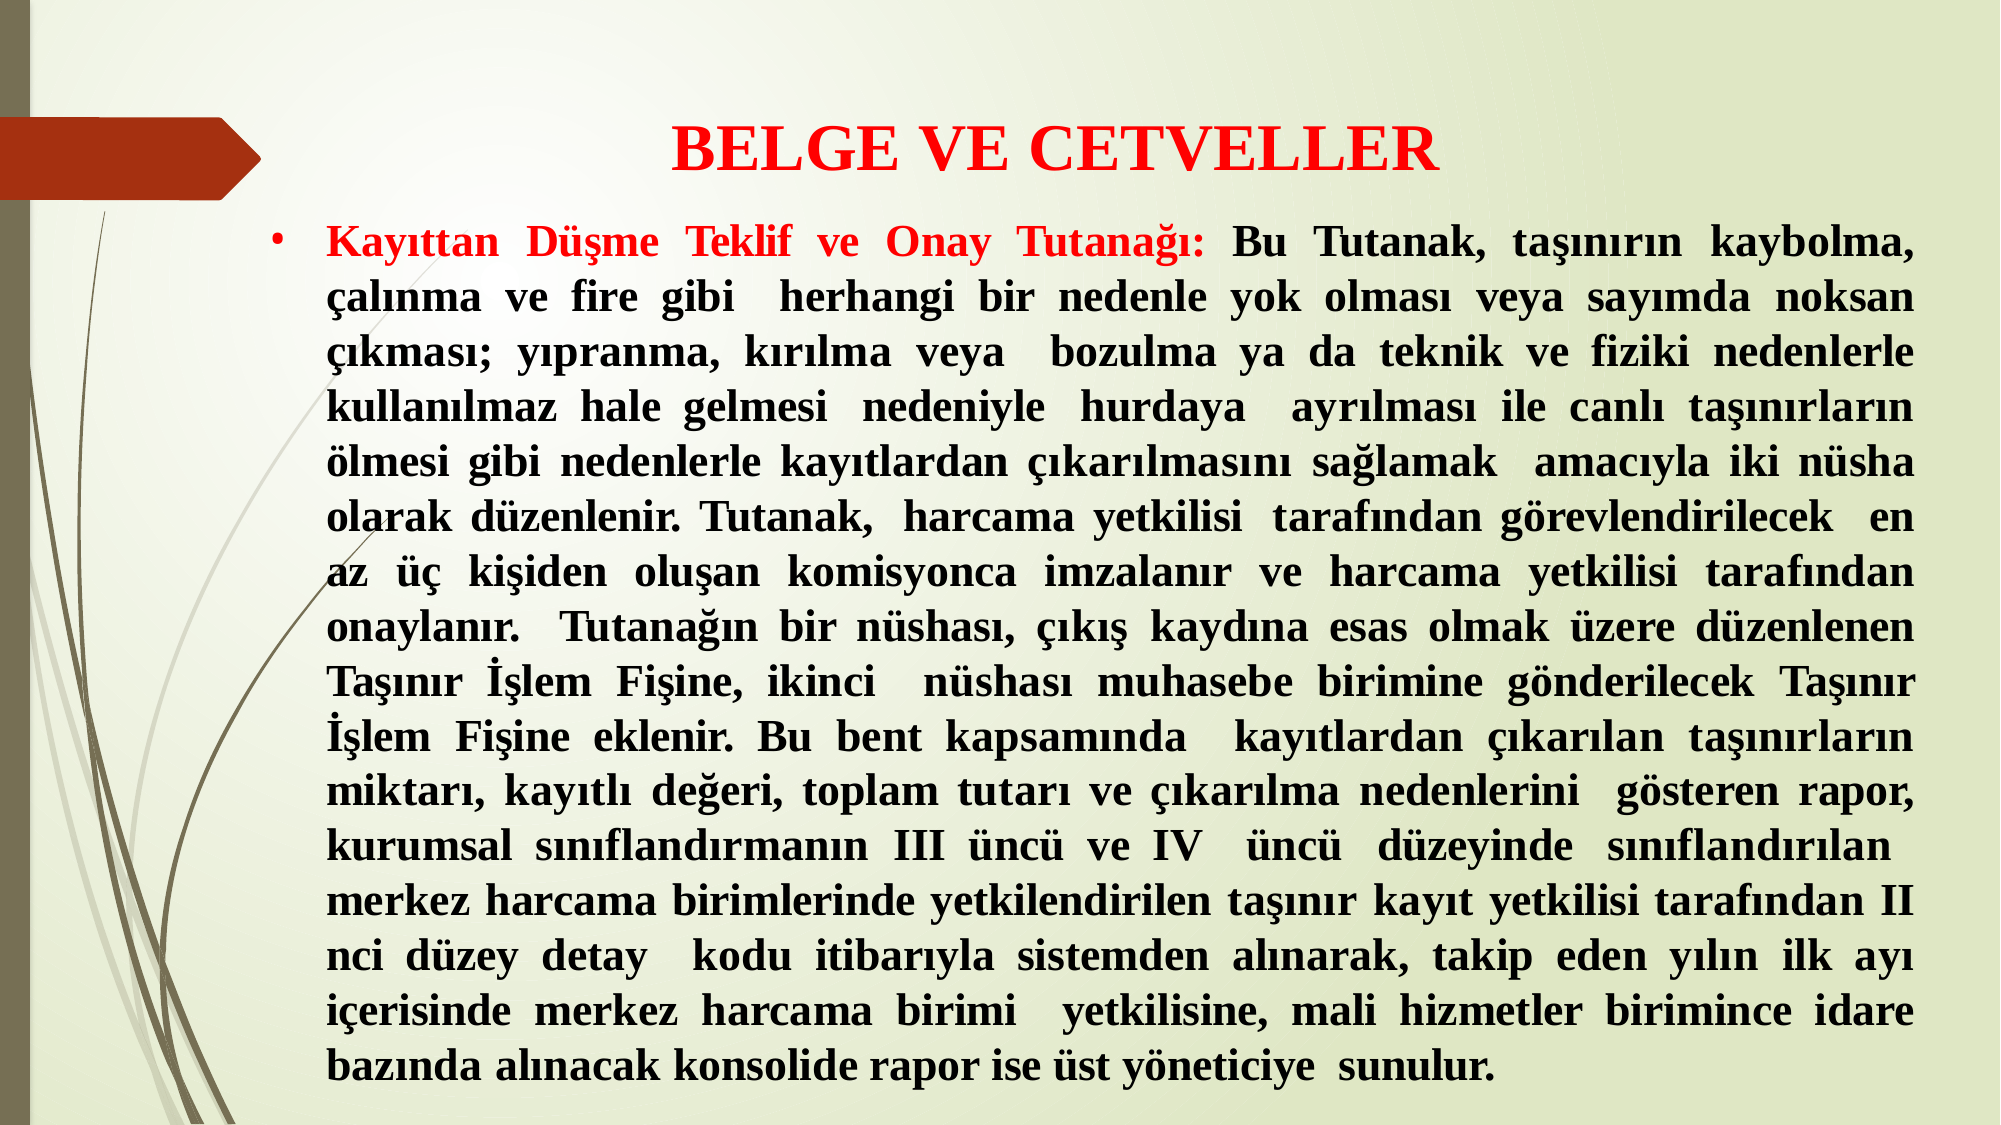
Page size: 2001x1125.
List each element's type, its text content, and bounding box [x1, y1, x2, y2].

title BELGE VE CETVELLER [669, 101, 1508, 208]
text_box Kayıttan Düşme Teklif ve Onay Tutanağı: Bu Tutanak, taşınırın kaybolma, çalınma ve fire gibi herhangi bir nedenle yok olması veya sayımda noksan çıkması; yıpranma, kırılma veya bozulma ya da teknik ve fiziki nedenlerle kullanılmaz hale gelmesi nedeniyle hurdaya ayrılması ile canlı taşınırların ölmesi gibi nedenlerle kayıtlardan çıkarılmasını sağlamak amacıyla iki nüsha olarak düzenlenir. Tutanak, harcama yetkilisi tarafından görevlendirilecek en az üç kişiden oluşan komisyonca imzalanır ve harcama yetkilisi tarafından onaylanır. Tutanağın bir nüshası, çıkış kaydına esas olmak üzere düzenlenen Taşınır İşlem Fişine, ikinci nüshası muhasebe birimine gönderilecek Taşınır İşlem Fişine eklenir. Bu bent kapsamında kayıtlardan çıkarılan taşınırların miktarı, kayıtlı değeri, toplam tutarı ve çıkarılma nedenlerini gösteren rapor, kurumsal sınıflandırmanın III üncü ve IV üncü düzeyinde sınıflandırılan merkez harcama birimlerinde yetkilendirilen taşınır kayıt yetkilisi tarafından II nci düzey detay kodu itibarıyla sistemden alınarak, takip eden yılın ilk ayı içerisinde merkez harcama birimi yetkilisine, mali hizmetler birimince idare bazında alınacak konsolide rapor ise üst yöneticiye sunulur. [267, 208, 1917, 1090]
